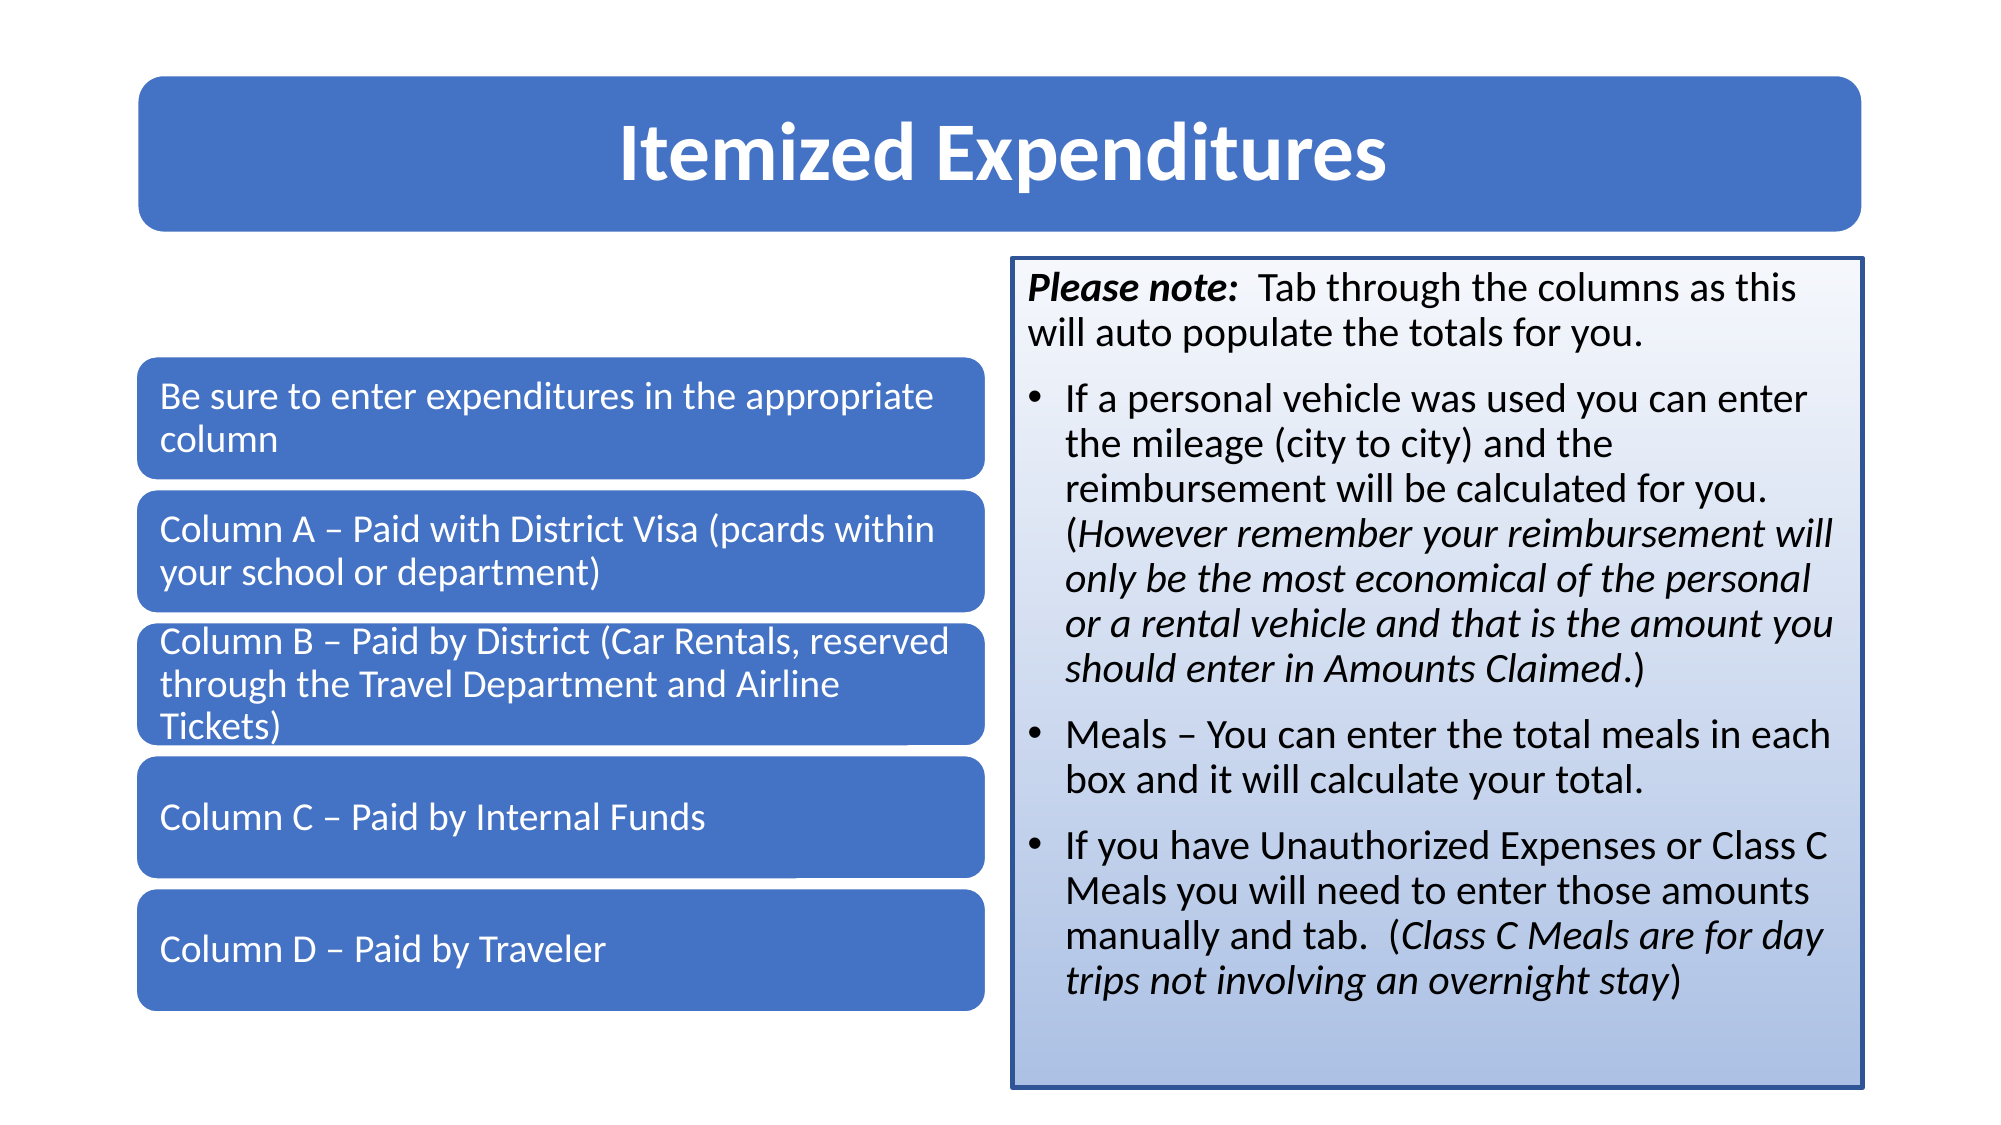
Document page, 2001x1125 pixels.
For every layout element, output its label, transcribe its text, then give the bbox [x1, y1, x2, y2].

list Please note: Tab through the columns as this will auto populate the totals for you. If a personal vehicle was used you can enter the mileage (city to city) and the reimbursement will be calculated for you. (However remember your reimbursement will only be the most economical of the personal or a rental vehicle and that is the amount you should enter in Amounts Claimed.) Meals – You can enter the total meals in each box and it will calculate your total. If you have Unauthorized Expenses or Class C Meals you will need to enter those amounts manually and tab. (Class C Meals are for day trips not involving an overnight stay) [1012, 257, 1863, 1088]
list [135, 281, 986, 1088]
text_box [137, 73, 1863, 235]
